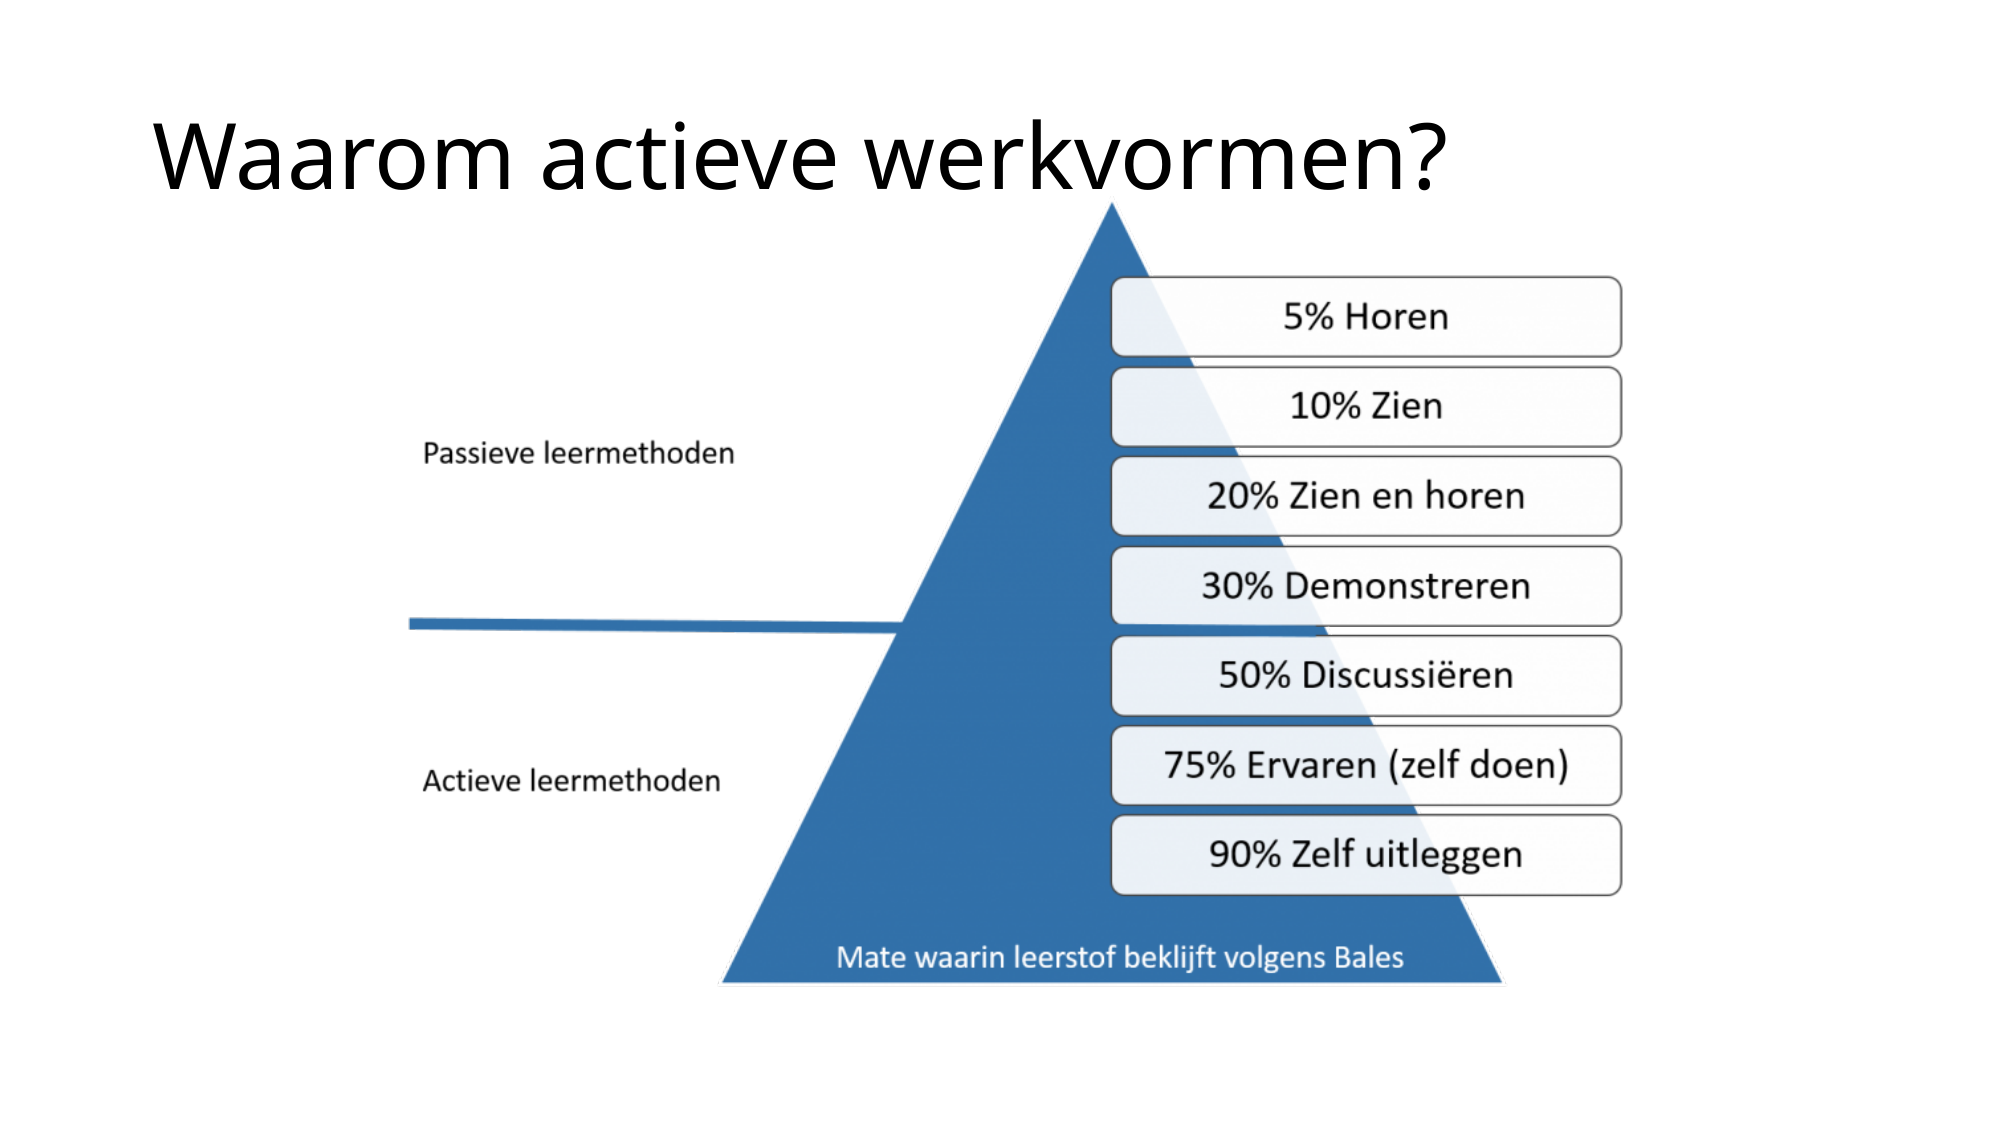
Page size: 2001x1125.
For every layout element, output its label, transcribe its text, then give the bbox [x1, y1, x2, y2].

picture [402, 196, 1759, 997]
title Waarom actieve werkvormen? [137, 51, 1863, 269]
